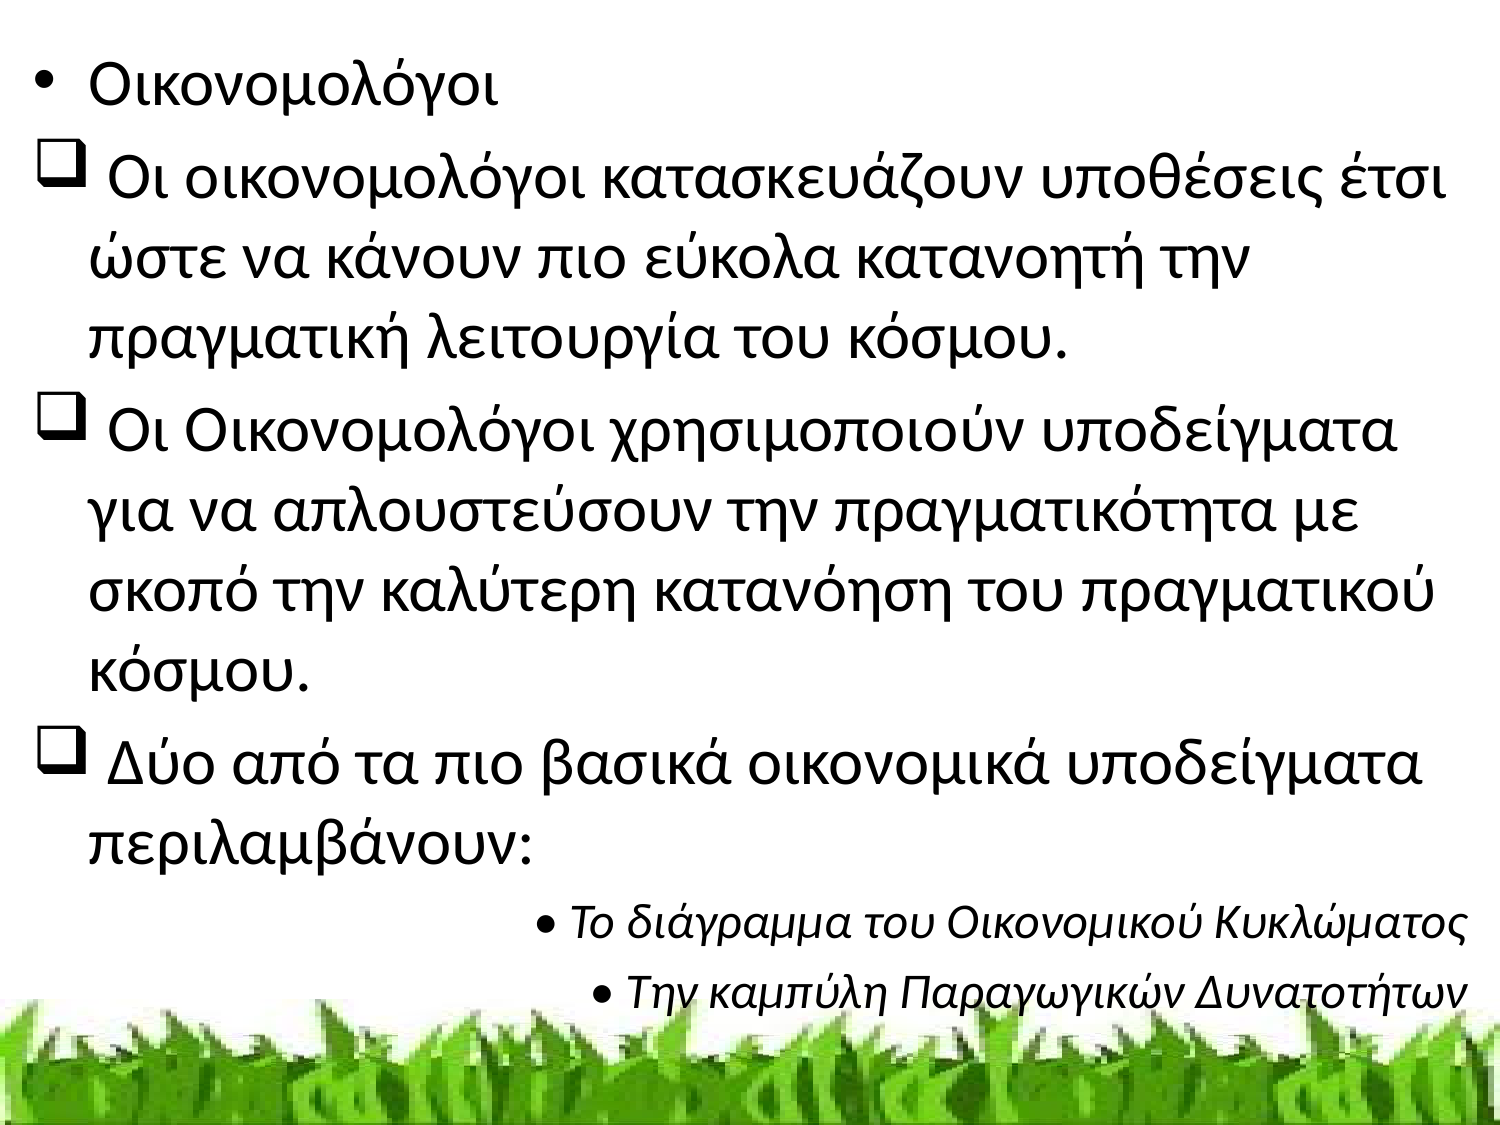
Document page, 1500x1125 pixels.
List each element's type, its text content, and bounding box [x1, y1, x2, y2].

picture [0, 999, 1500, 1125]
list Οικονομολόγοι Οι οικονομολόγοι κατασκευάζουν υποθέσεις έτσι ώστε να κάνουν πιο εύκολα κατανοητή την πραγματική λειτουργία του κόσμου. Οι Οικονομολόγοι χρησιμοποιούν υποδείγματα για να απλουστεύσουν την πραγματικότητα με σκοπό την καλύτερη κατανόηση του πραγματικού κόσμου. Δύο από τα πιο βασικά οικονομικά υποδείγματα περιλαμβάνουν: • Το διάγραμμα του Οικονομικού Κυκλώματος • Την καμπύλη Παραγωγικών Δυνατοτήτων [17, 30, 1483, 997]
